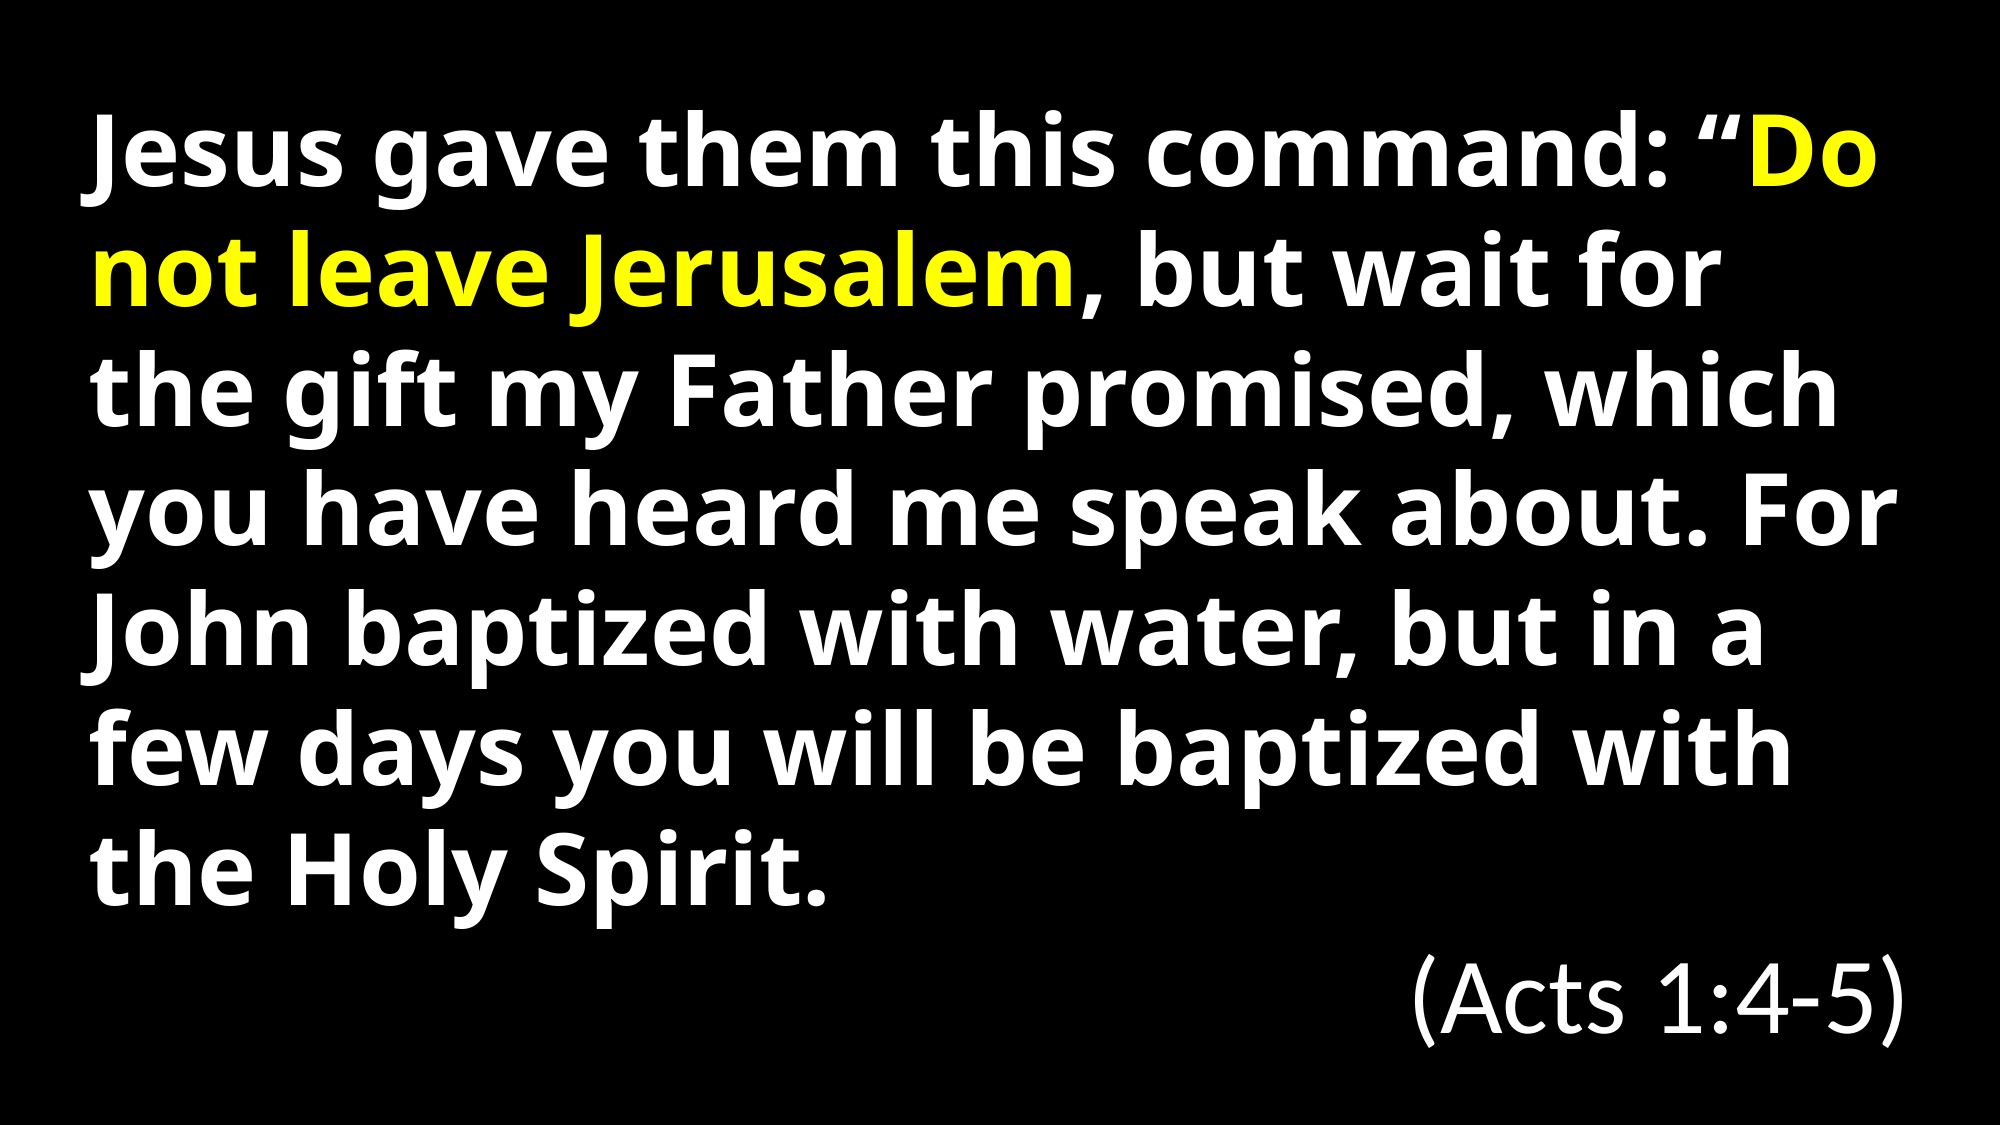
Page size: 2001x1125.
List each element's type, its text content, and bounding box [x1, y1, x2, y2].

text_box Jesus gave them this command: “Do not leave Jerusalem, but wait for the gift my Father promised, which you have heard me speak about. For John baptized with water, but in a few days you will be baptized with the Holy Spirit. (Acts 1:4-5) [74, 78, 1926, 1125]
